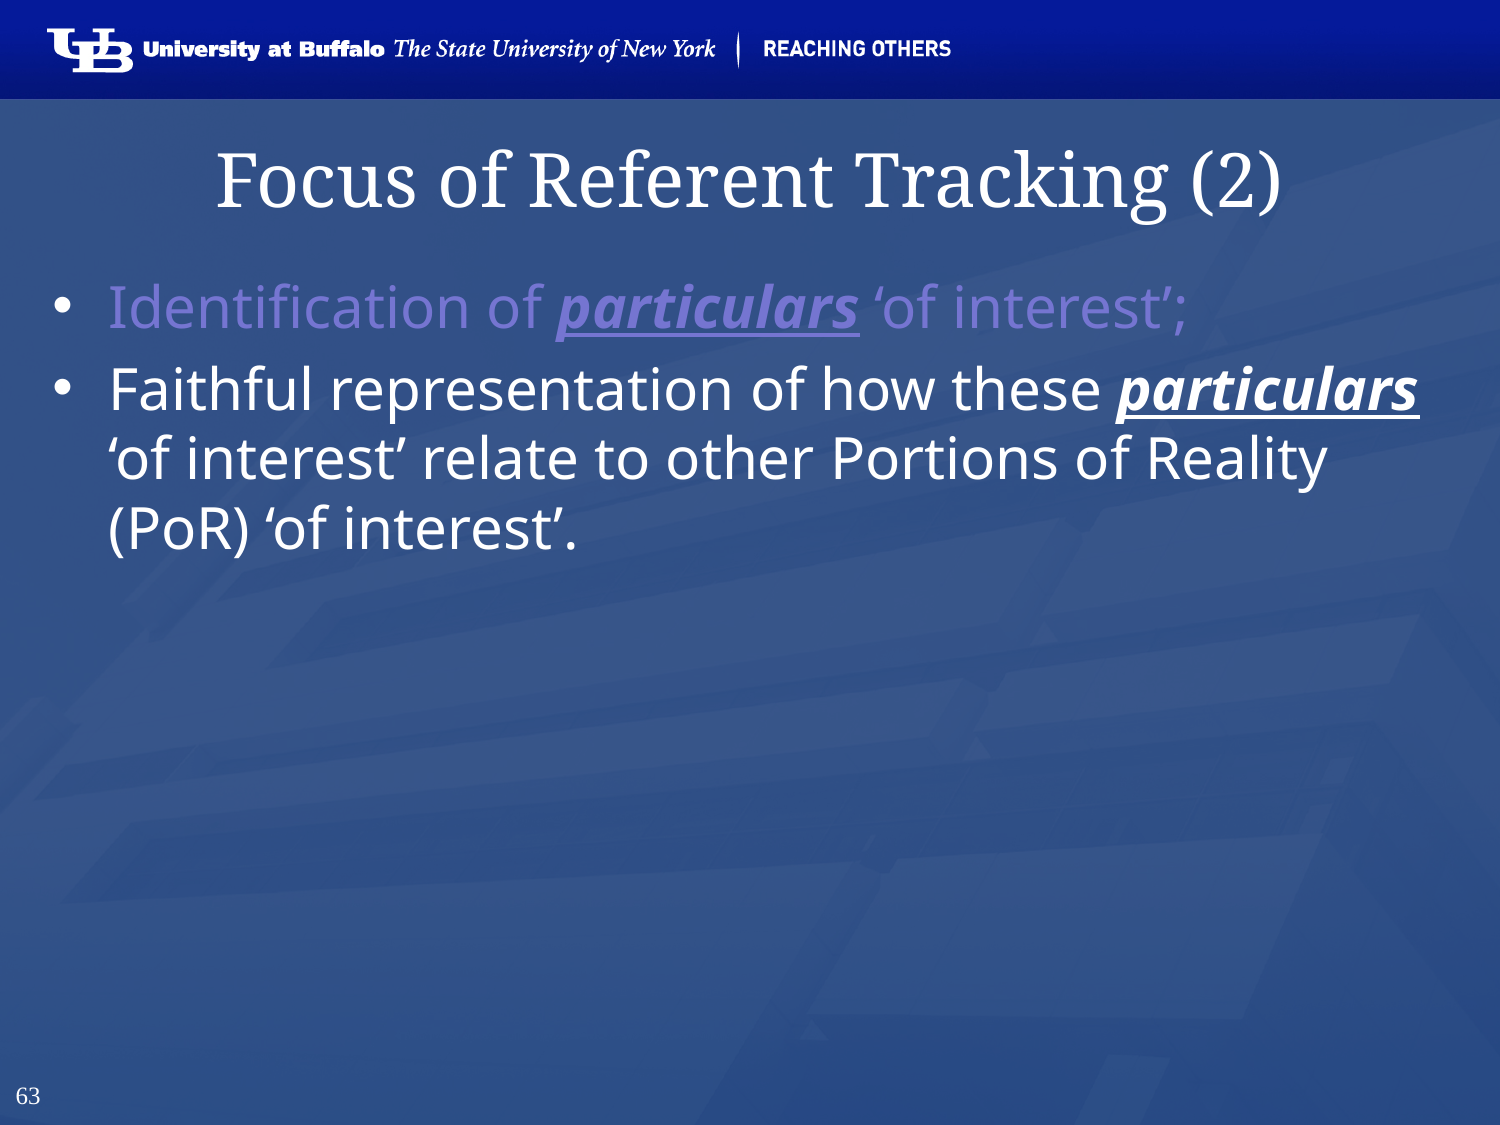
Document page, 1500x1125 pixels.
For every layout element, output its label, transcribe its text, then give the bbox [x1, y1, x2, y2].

picture [0, 0, 1500, 99]
list Identification of particulars ‘of interest’; Faithful representation of how these particulars ‘of interest’ relate to other Portions of Reality (PoR) ‘of interest’. [37, 262, 1463, 1075]
title Focus of Referent Tracking (2) [37, 125, 1463, 250]
slide_number 63 [0, 1064, 75, 1125]
